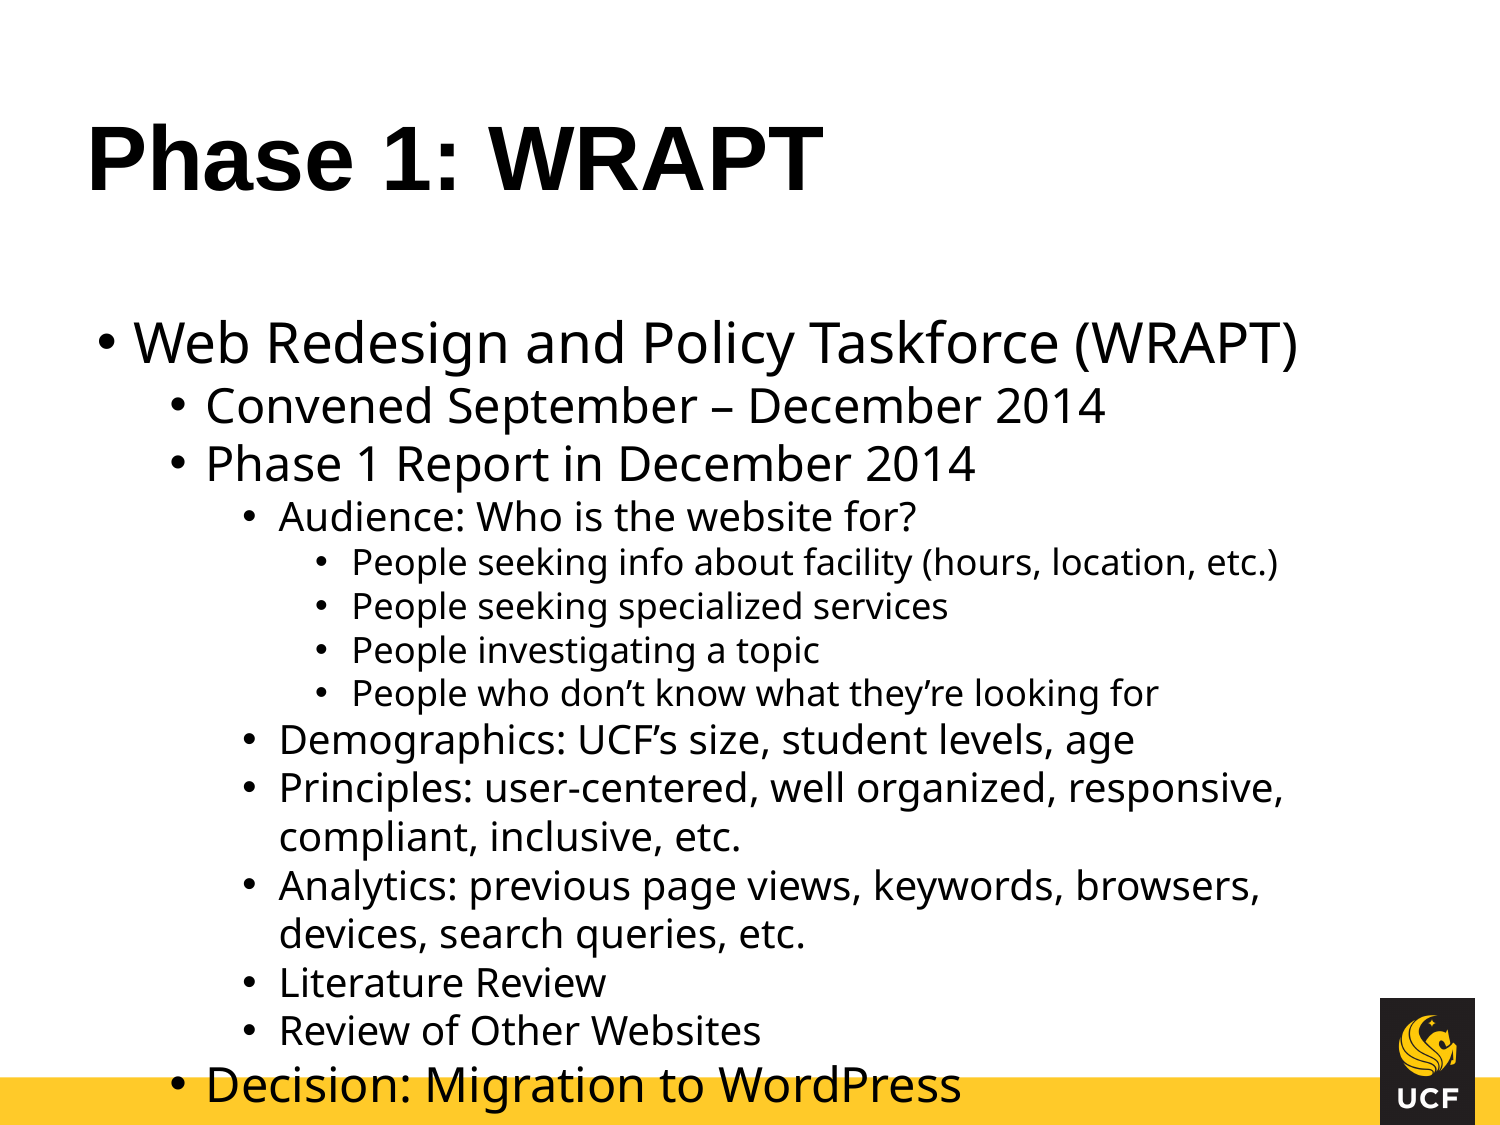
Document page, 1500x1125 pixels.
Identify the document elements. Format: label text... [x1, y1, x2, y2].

picture [1380, 998, 1475, 1125]
list Web Redesign and Policy Taskforce (WRAPT) Convened September – December 2014 Phase 1 Report in December 2014 Audience: Who is the website for? People seeking info about facility (hours, location, etc.) People seeking specialized services People investigating a topic People who don’t know what they’re looking for Demographics: UCF’s size, student levels, age Principles: user-centered, well organized, responsive, compliant, inclusive, etc. Analytics: previous page views, keywords, browsers, devices, search queries, etc. Literature Review Review of Other Websites Decision: Migration to WordPress [81, 299, 1376, 1125]
title Phase 1: WRAPT [70, 51, 1366, 270]
